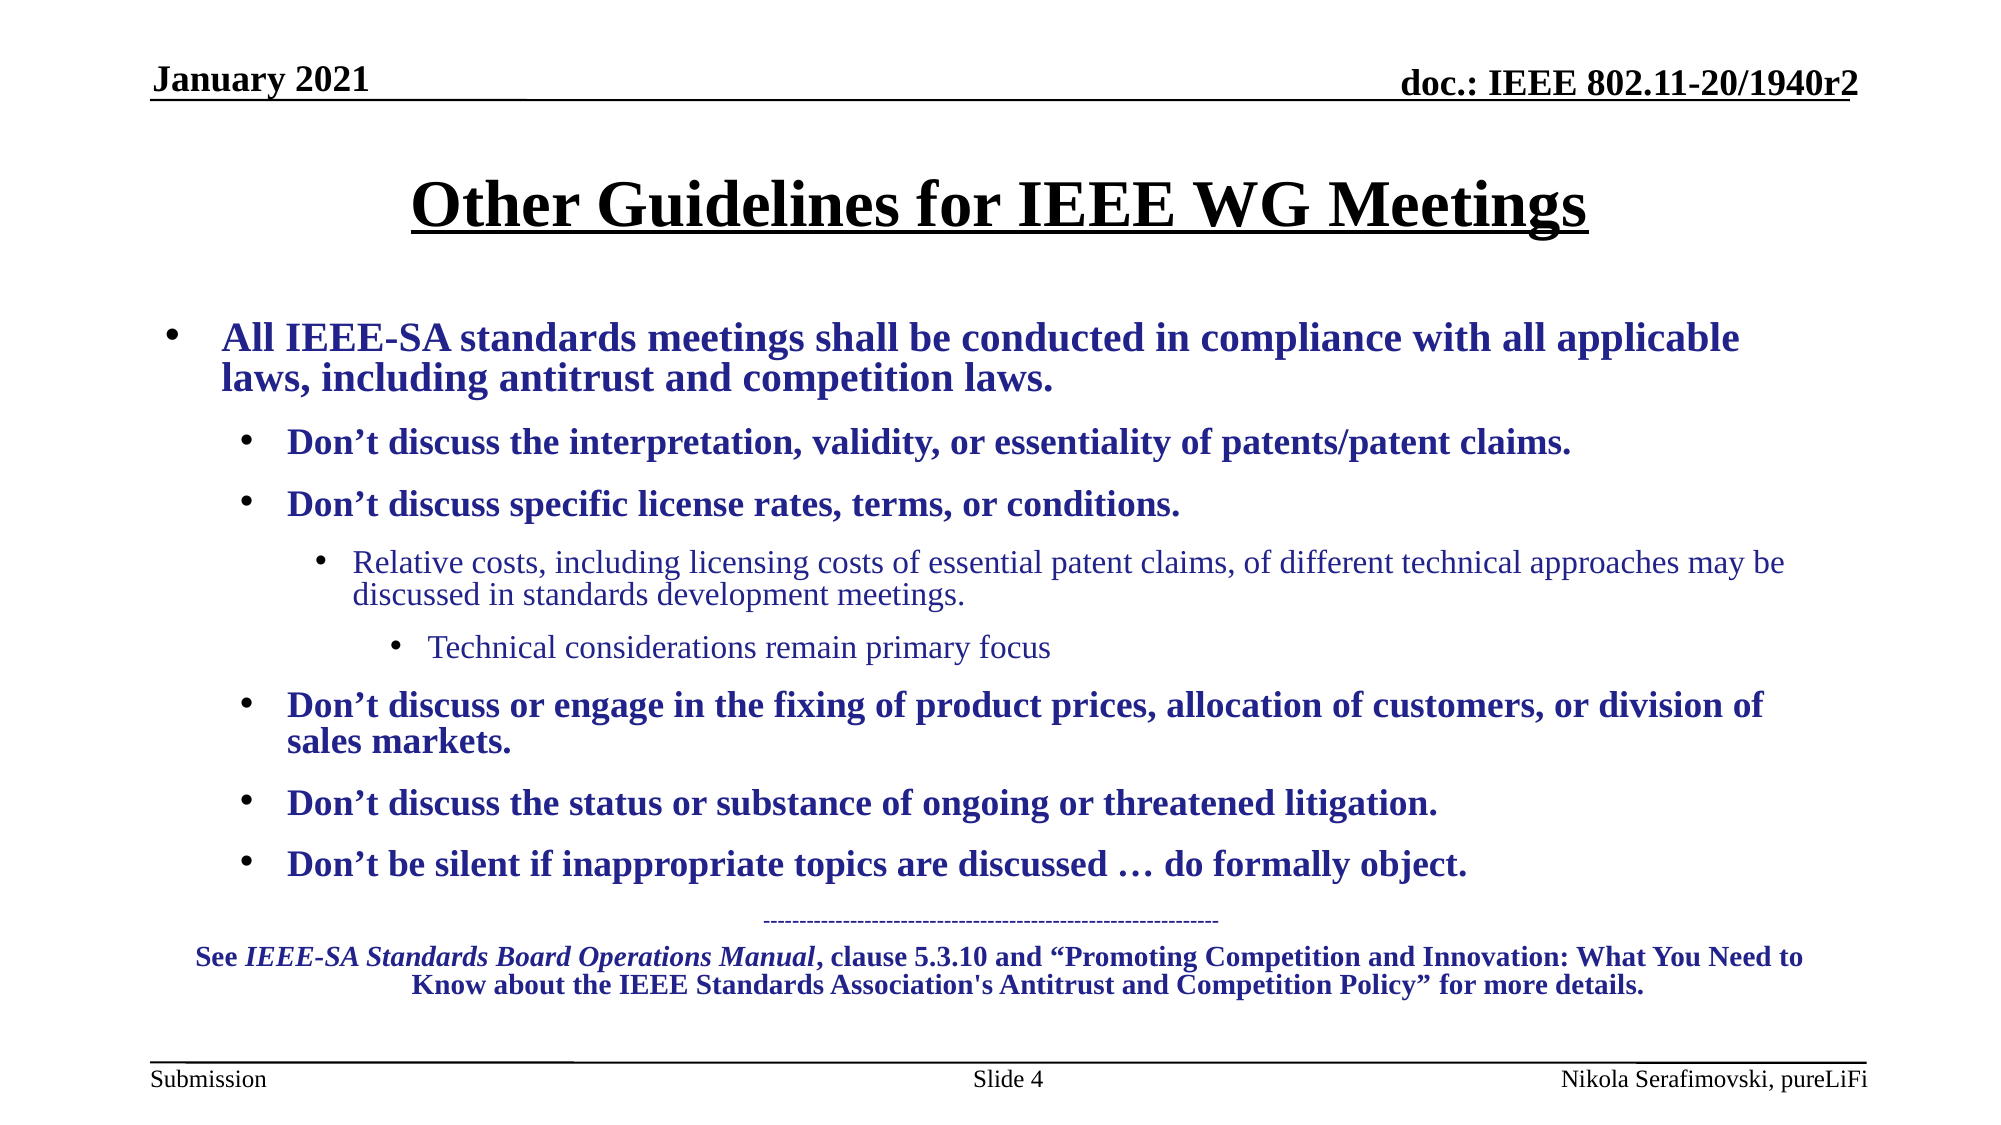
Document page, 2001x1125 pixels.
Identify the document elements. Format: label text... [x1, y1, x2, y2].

title Other Guidelines for IEEE WG Meetings [149, 112, 1850, 278]
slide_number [152, 54, 563, 100]
slide_number Slide 4 [950, 1061, 1067, 1123]
list All IEEE-SA standards meetings shall be conducted in compliance with all applicable laws, including antitrust and competition laws. Don’t discuss the interpretation, validity, or essentiality of patents/patent claims. Don’t discuss specific license rates, terms, or conditions. Relative costs, including licensing costs of essential patent claims, of different technical approaches may be discussed in standards development meetings. Technical considerations remain primary focus Don’t discuss or engage in the fixing of product prices, allocation of customers, or division of sales markets. Don’t discuss the status or substance of ongoing or threatened litigation. Don’t be silent if inappropriate topics are discussed … do formally object. --------------------------------------------------------------- See IEEE-SA Standards Board Operations Manual, clause 5.3.10 and “Promoting Competition and Innovation: What You Need to Know about the IEEE Standards Association's Antitrust and Competition Policy” for more details. [149, 278, 1850, 954]
footer Nikola Serafimovski, pureLiFi [1171, 1061, 1869, 1093]
